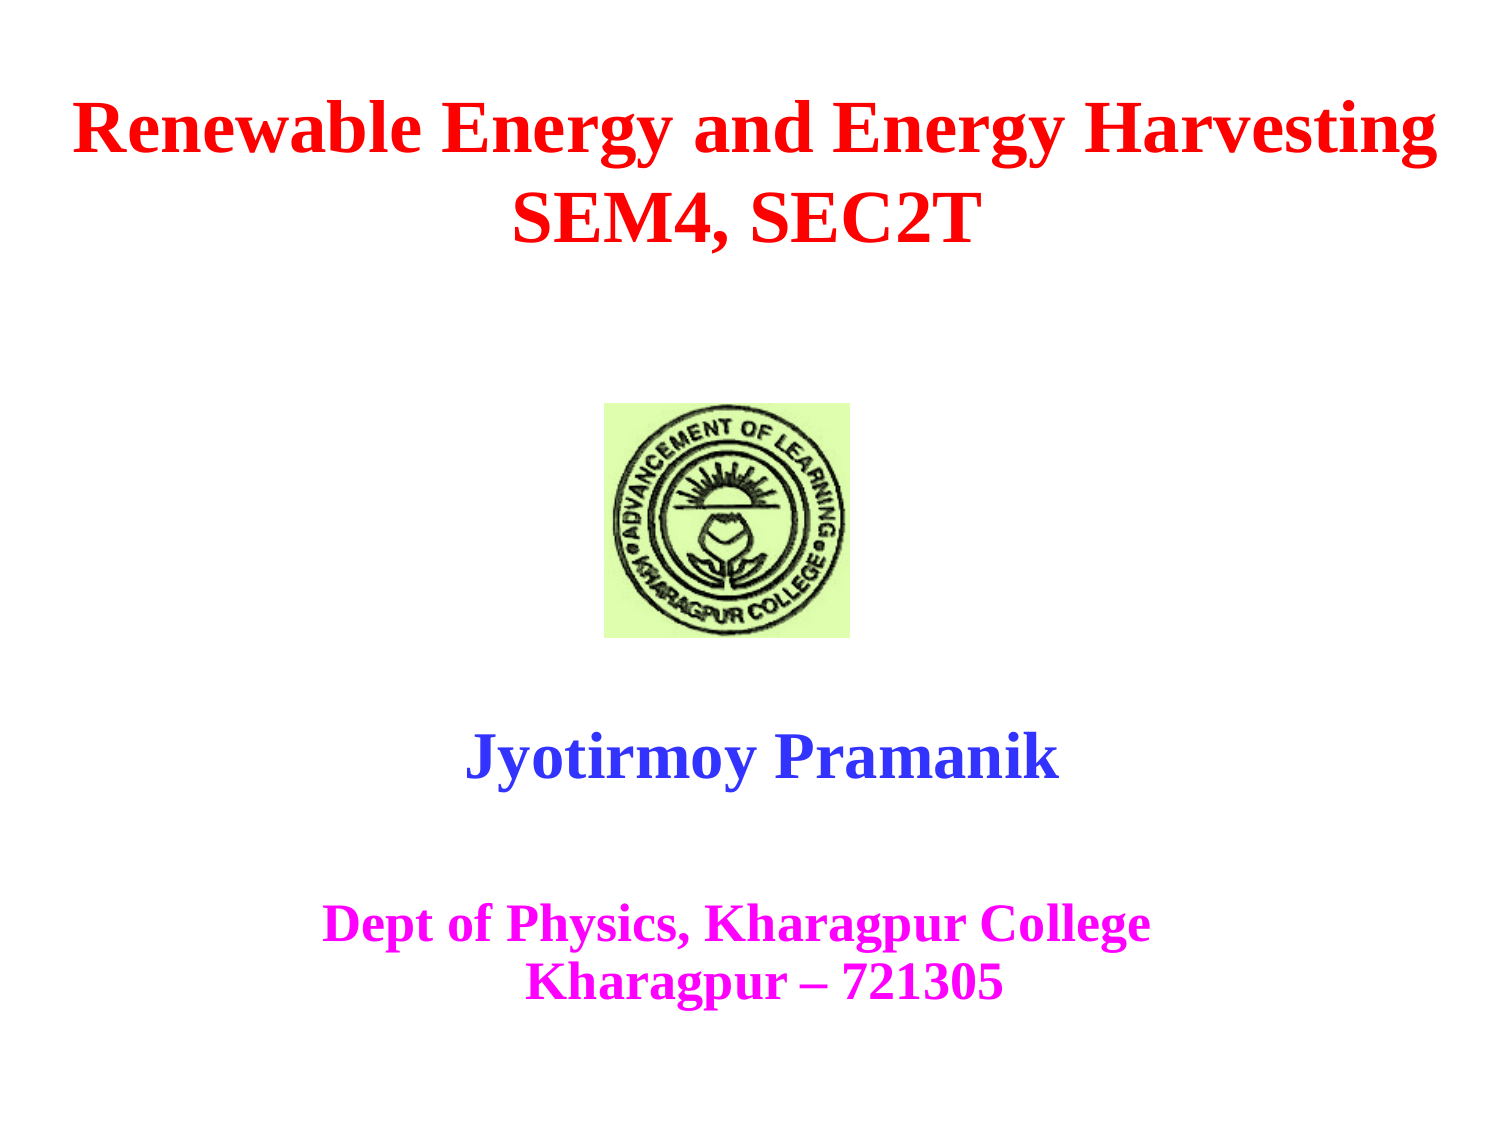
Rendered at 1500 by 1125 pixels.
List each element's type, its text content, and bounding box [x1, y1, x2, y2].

picture [604, 402, 851, 638]
text_box Renewable Energy and Energy Harvesting SEM4, SEC2T [49, 12, 1463, 324]
text_box Jyotirmoy Pramanik [312, 705, 1213, 799]
text_box Dept of Physics, Kharagpur College Kharagpur – 721305 [212, 887, 1263, 1063]
